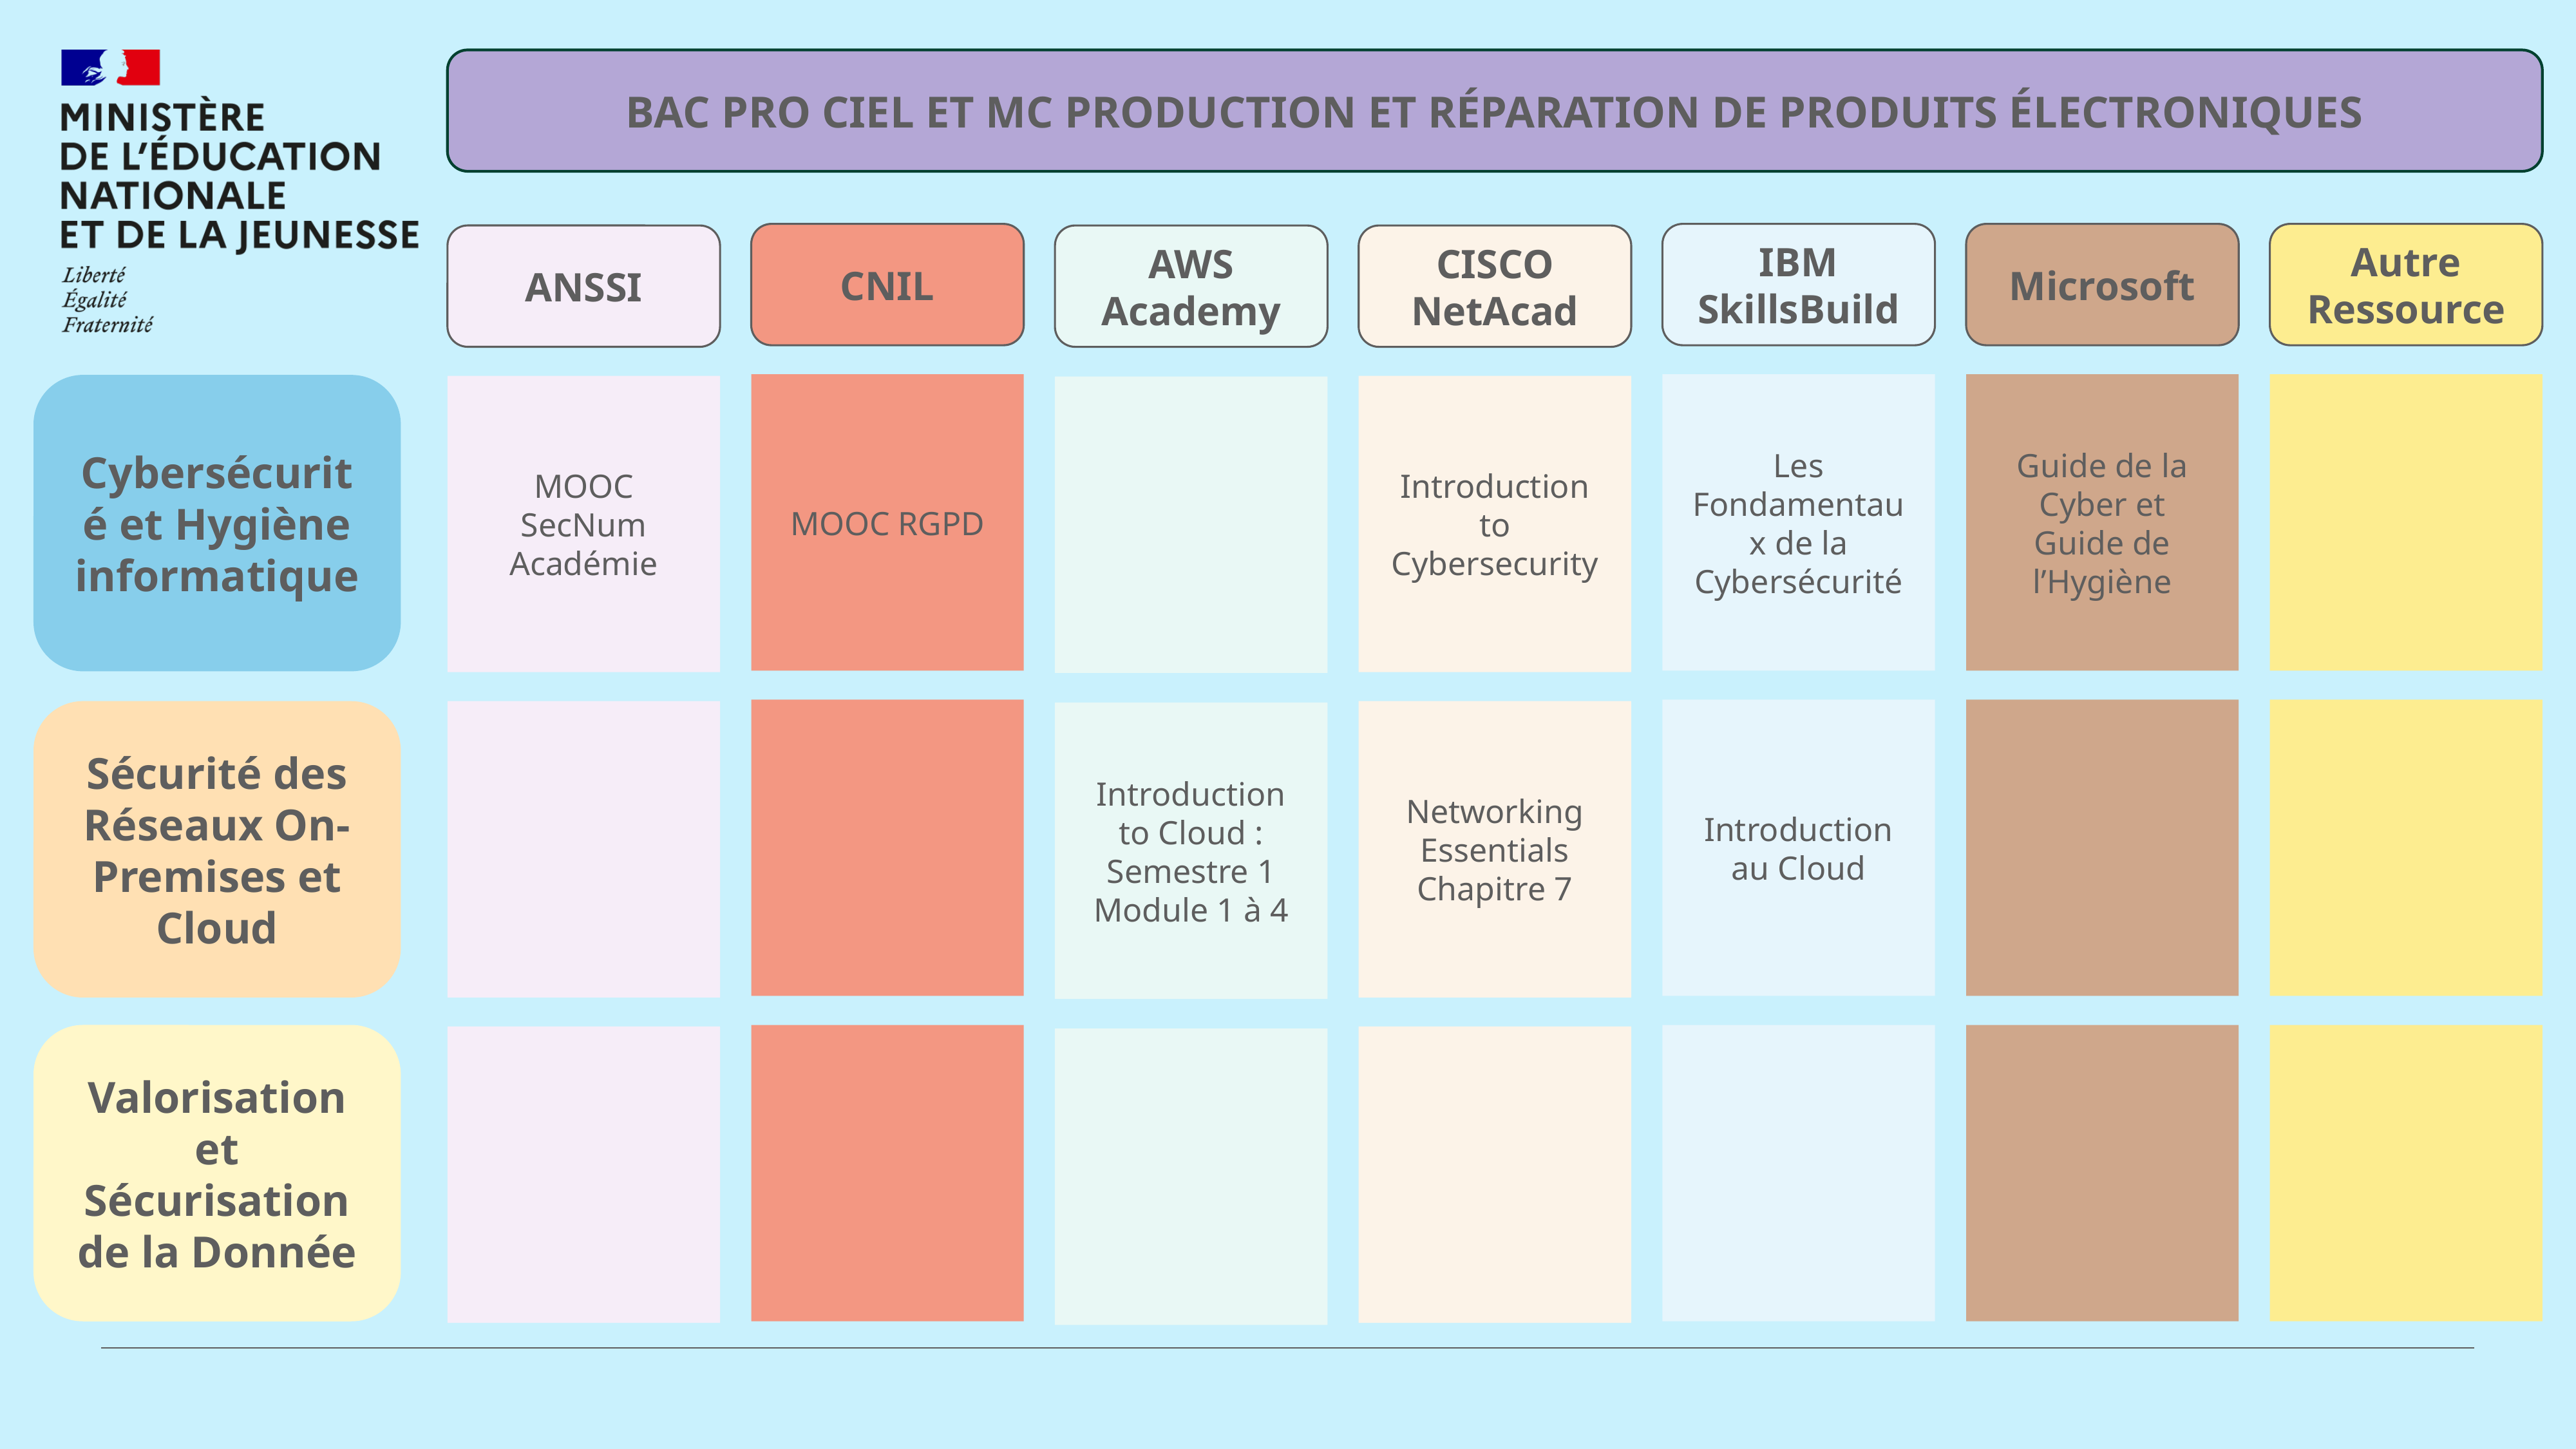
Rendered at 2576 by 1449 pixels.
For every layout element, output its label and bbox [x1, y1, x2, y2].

text_box [33, 50, 2543, 1325]
